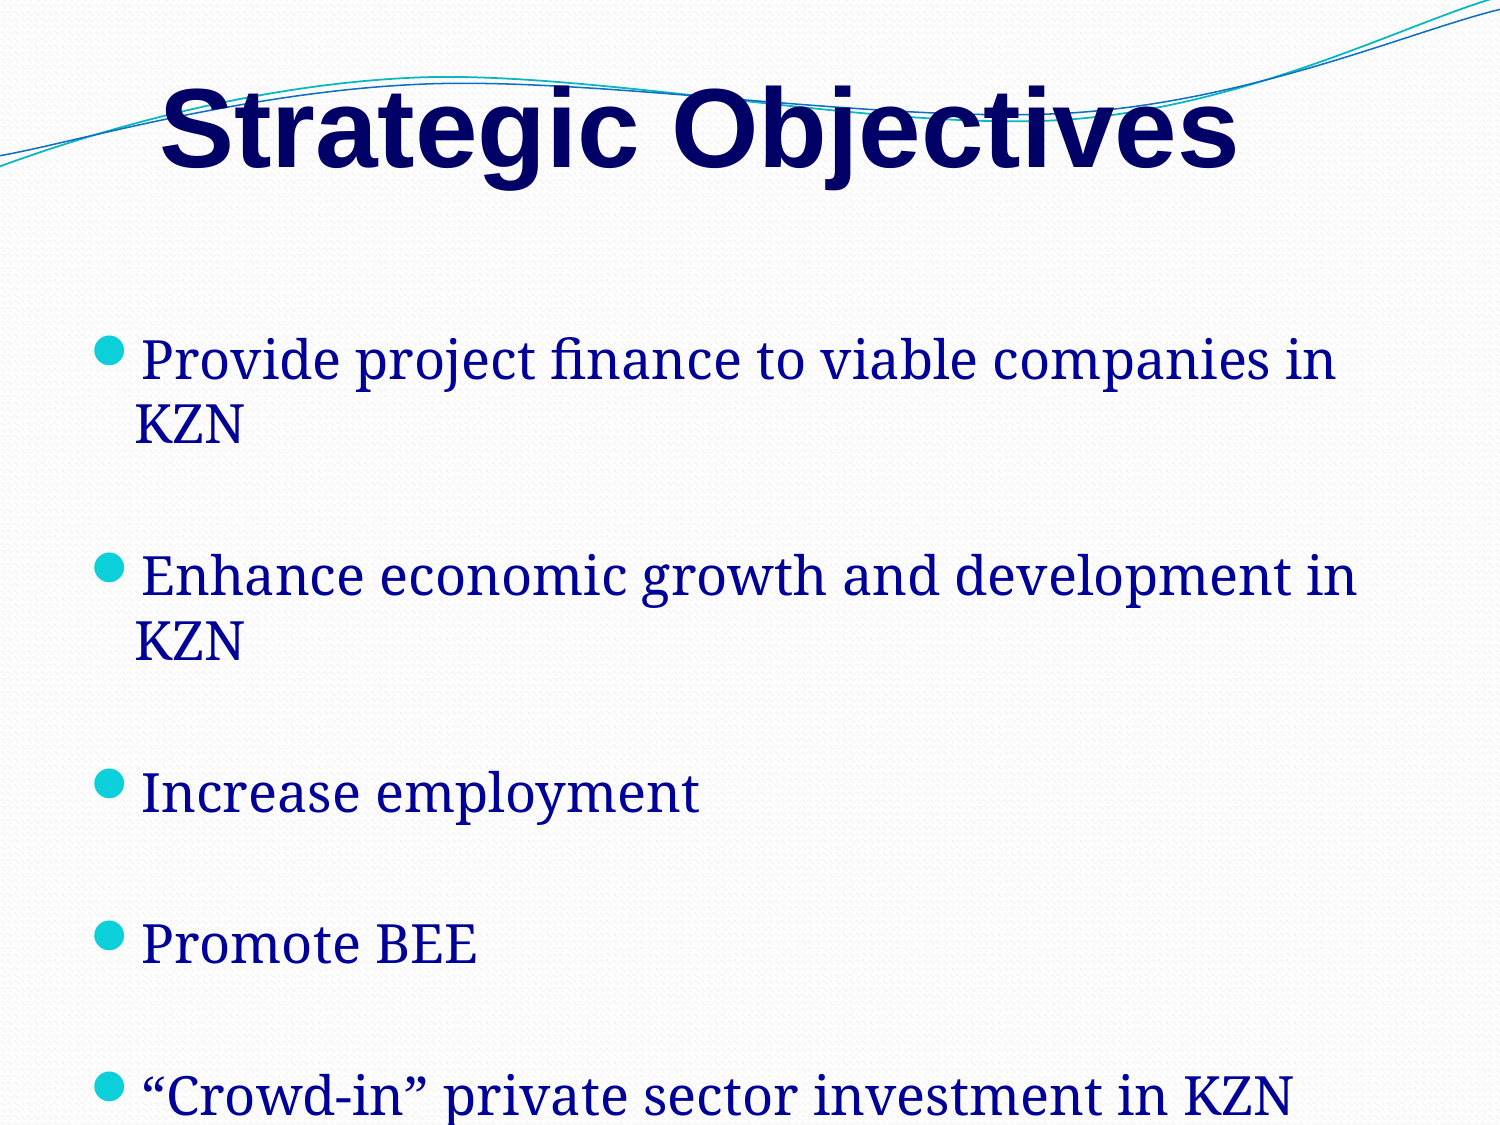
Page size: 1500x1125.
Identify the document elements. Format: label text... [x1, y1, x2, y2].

list Provide project finance to viable companies in KZN Enhance economic growth and development in KZN Increase employment Promote BEE “Crowd-in” private sector investment in KZN [74, 317, 1426, 1038]
title Strategic Objectives [24, 137, 1376, 326]
